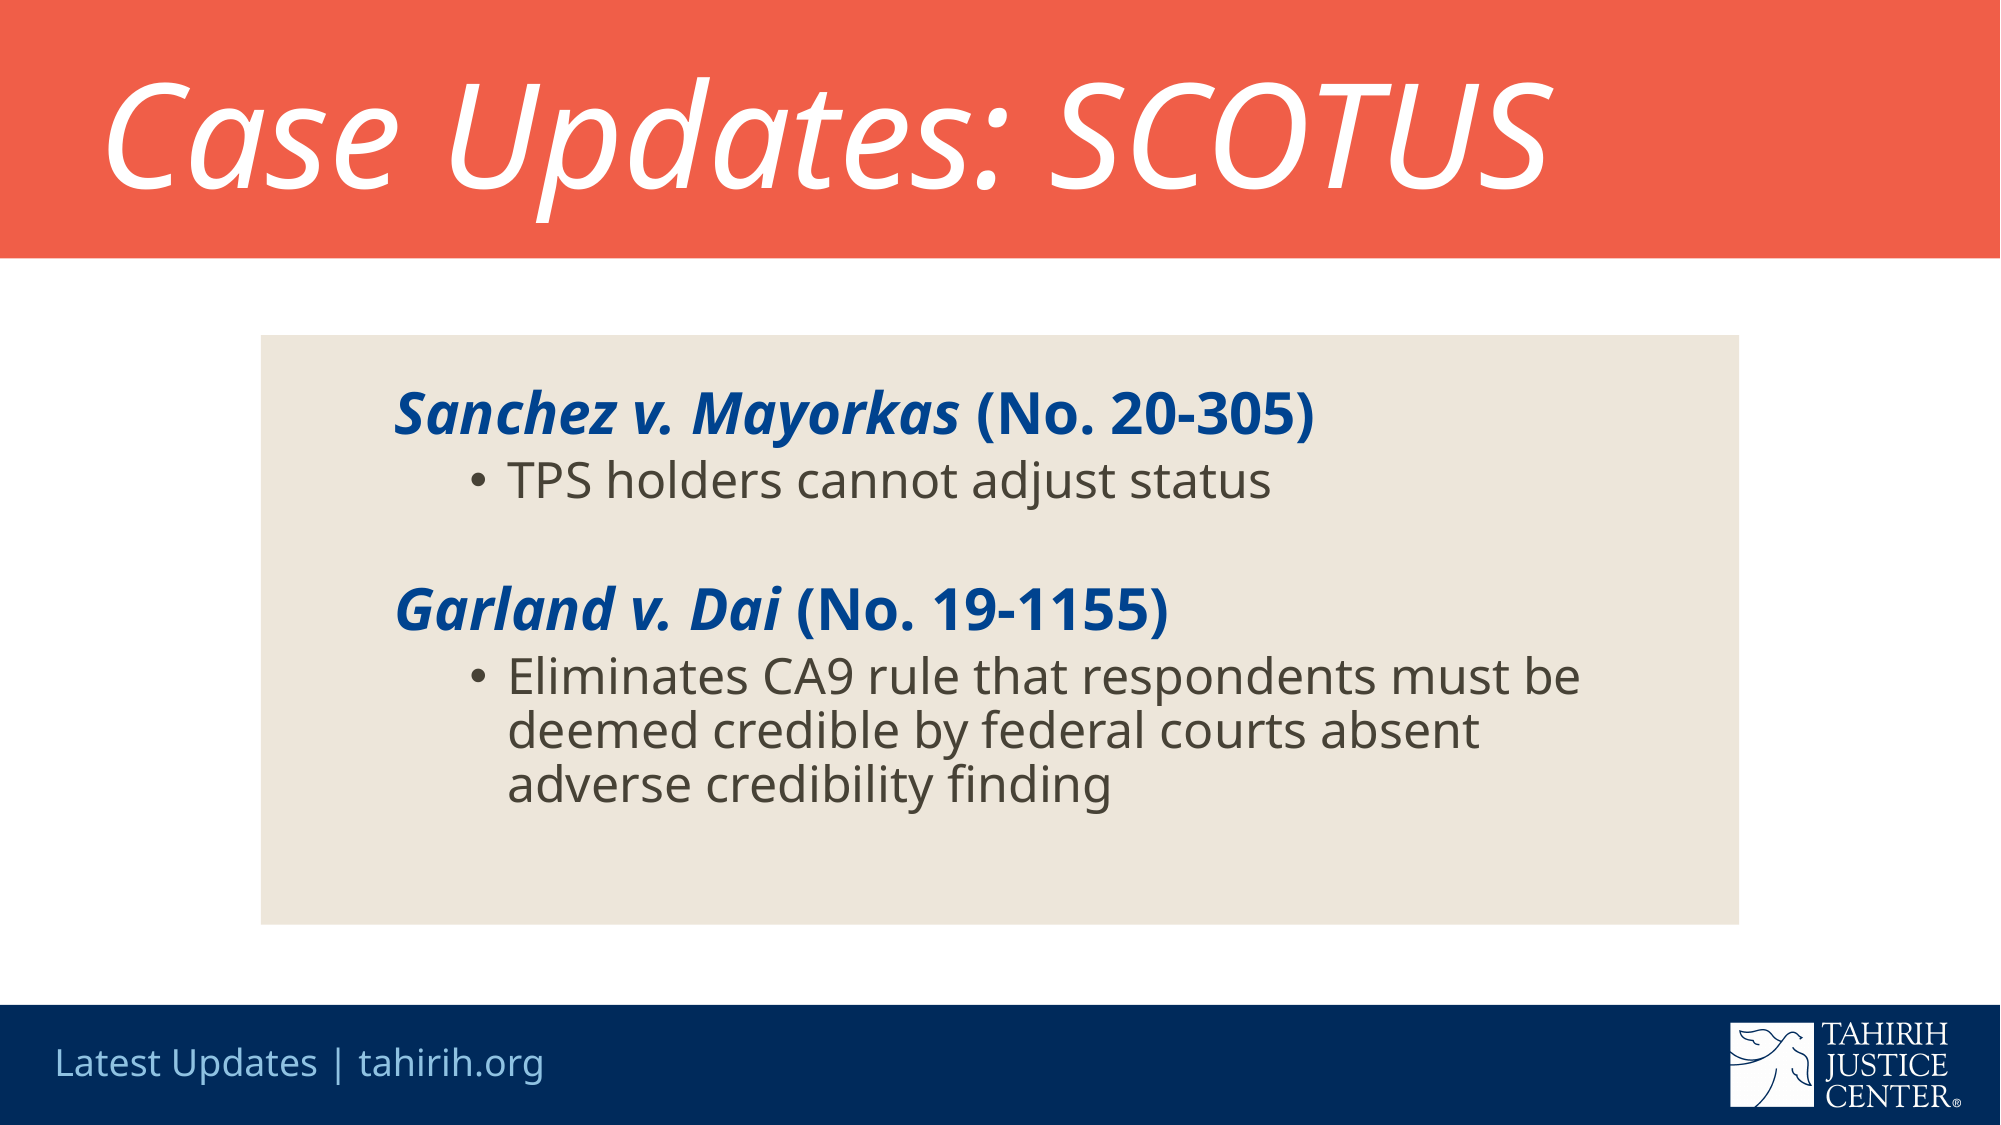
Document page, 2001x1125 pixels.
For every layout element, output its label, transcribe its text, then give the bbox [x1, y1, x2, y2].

text_box Case Updates: SCOTUS [83, 35, 2000, 226]
picture [1730, 1022, 1961, 1108]
text_box [0, 1004, 2000, 1125]
text_box Sanchez v. Mayorkas (No. 20-305) TPS holders cannot adjust status Garland v. Dai (No. 19-1155) Eliminates CA9 rule that respondents must be deemed credible by federal courts absent adverse credibility finding [304, 376, 1672, 873]
text_box [0, 0, 2000, 259]
text_box [260, 334, 1740, 926]
text_box Latest Updates | tahirih.org [39, 1031, 560, 1091]
